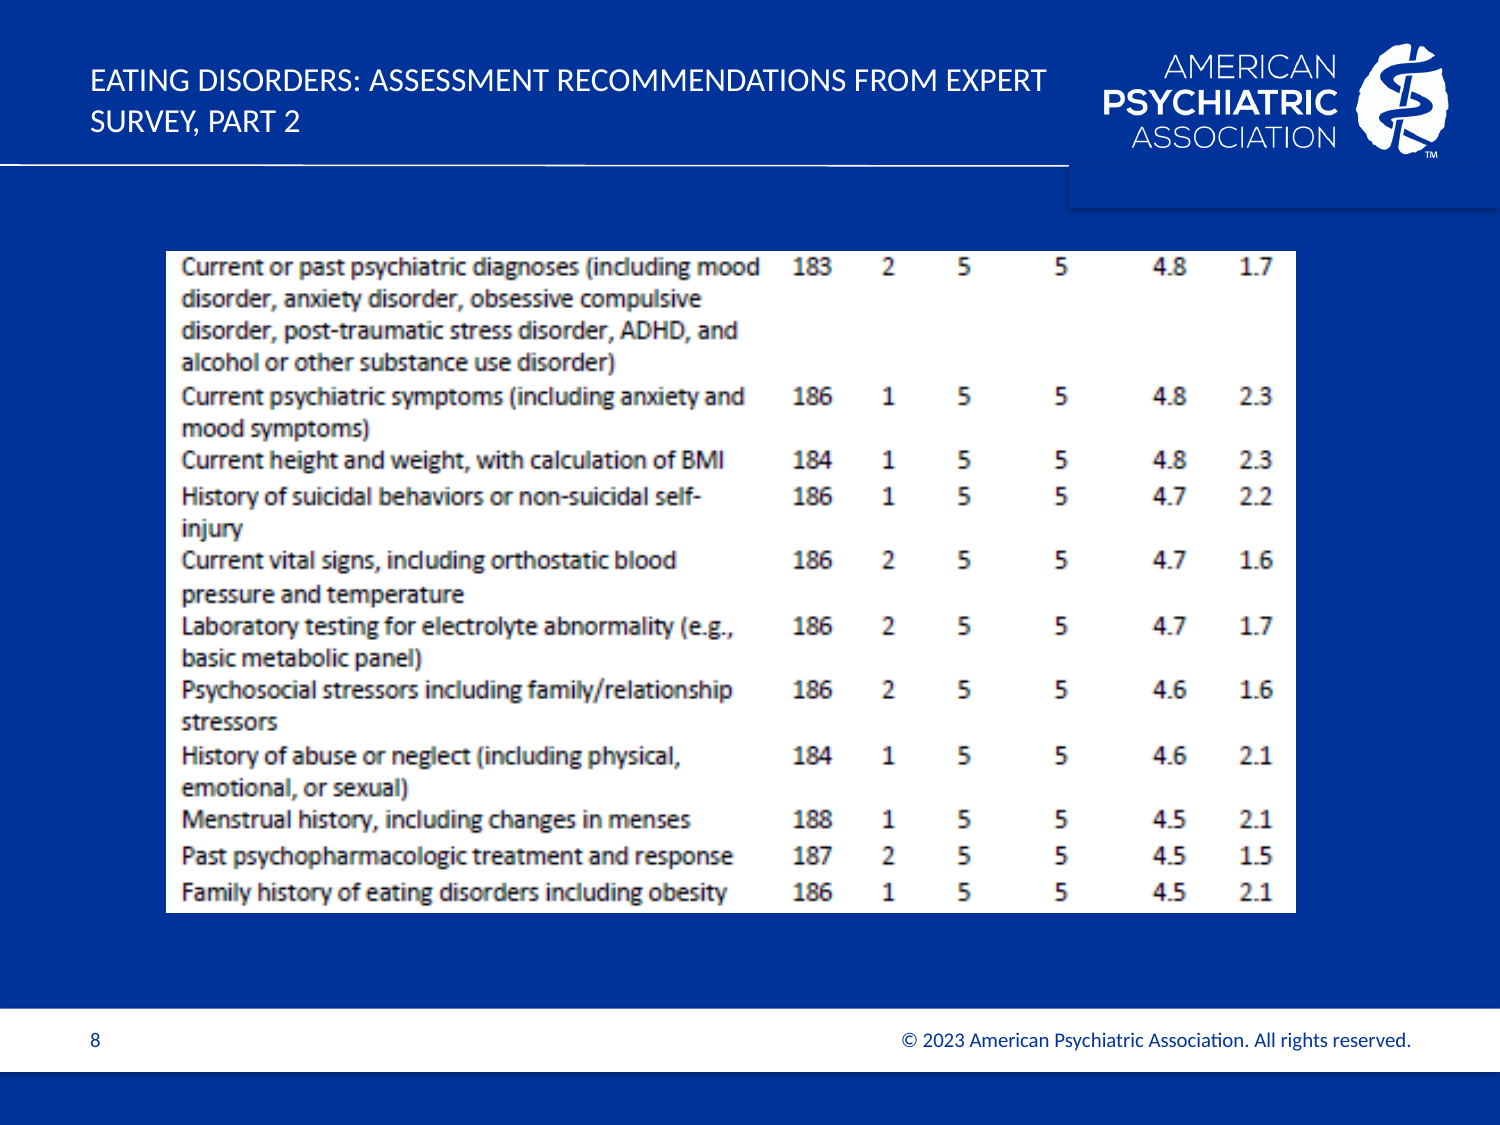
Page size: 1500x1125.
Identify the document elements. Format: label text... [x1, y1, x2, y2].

picture [166, 251, 1297, 913]
title EATING DISORDERS: ASSESSMENT recommendations from expert survey, part 2 [75, 50, 1070, 147]
picture [1087, 38, 1465, 163]
